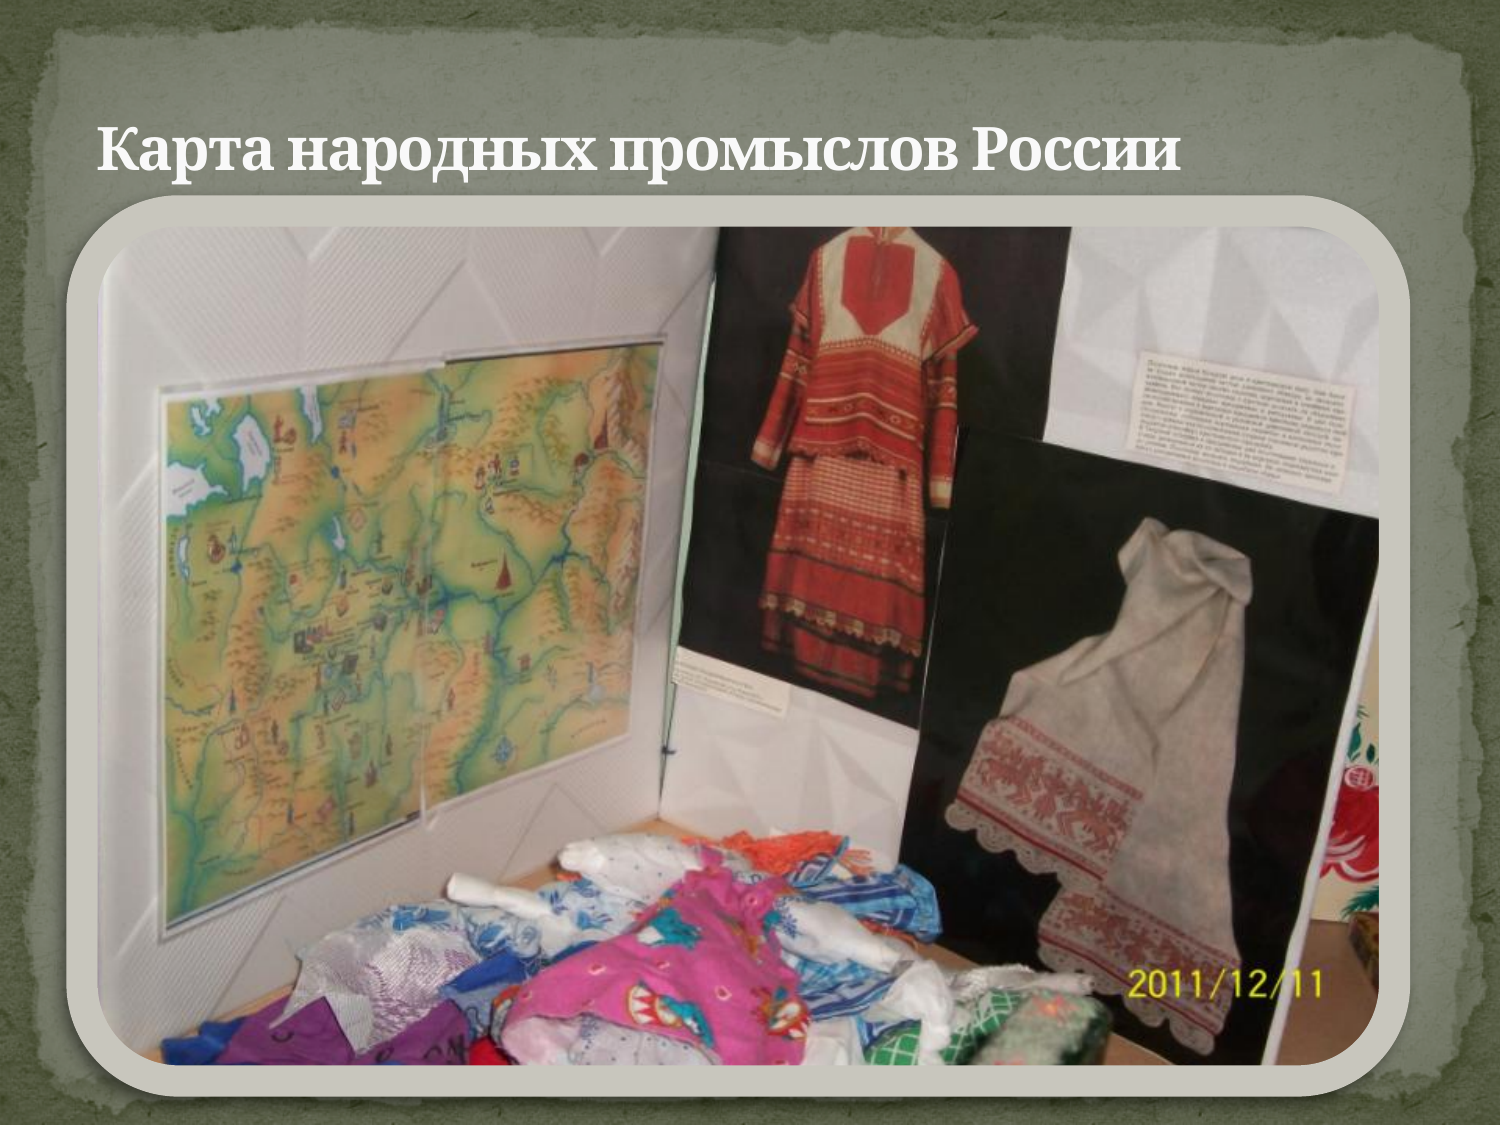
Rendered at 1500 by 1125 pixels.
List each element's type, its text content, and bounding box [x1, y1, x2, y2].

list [84, 213, 1393, 1080]
title Карта народных промыслов России [81, 58, 1433, 190]
